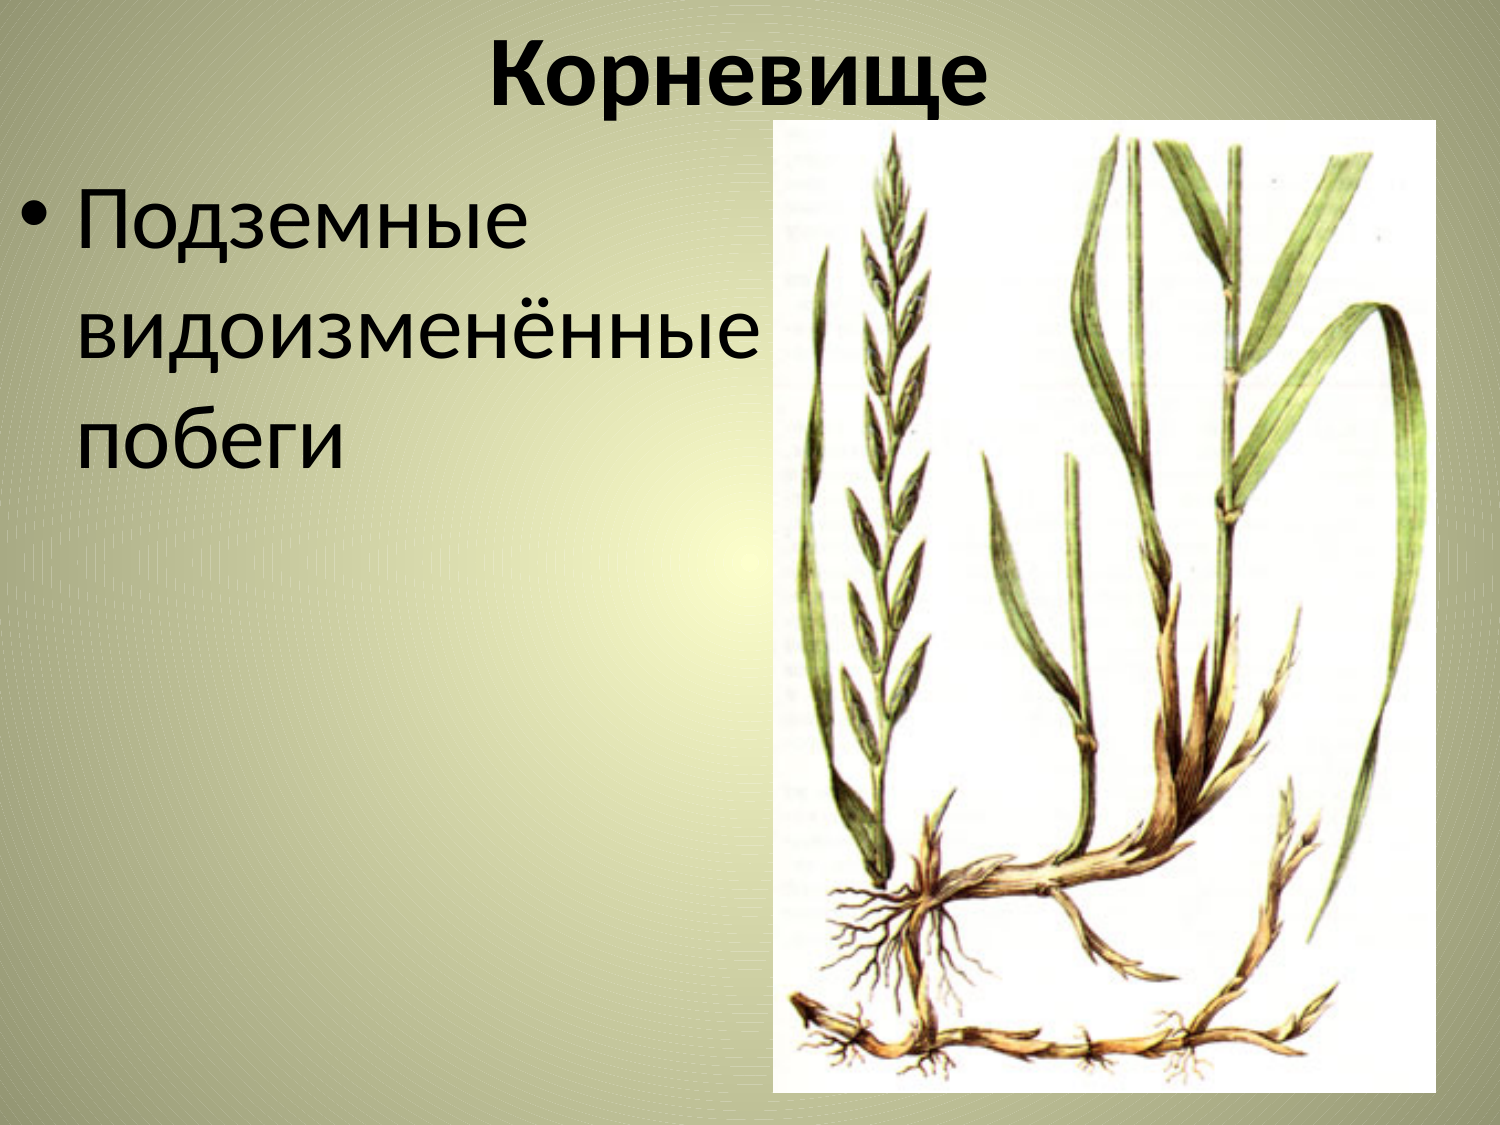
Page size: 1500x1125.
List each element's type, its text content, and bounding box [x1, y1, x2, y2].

title Корневище [64, 0, 1415, 149]
picture [773, 120, 1436, 1094]
list Подземные видоизменённые побеги [3, 149, 768, 892]
